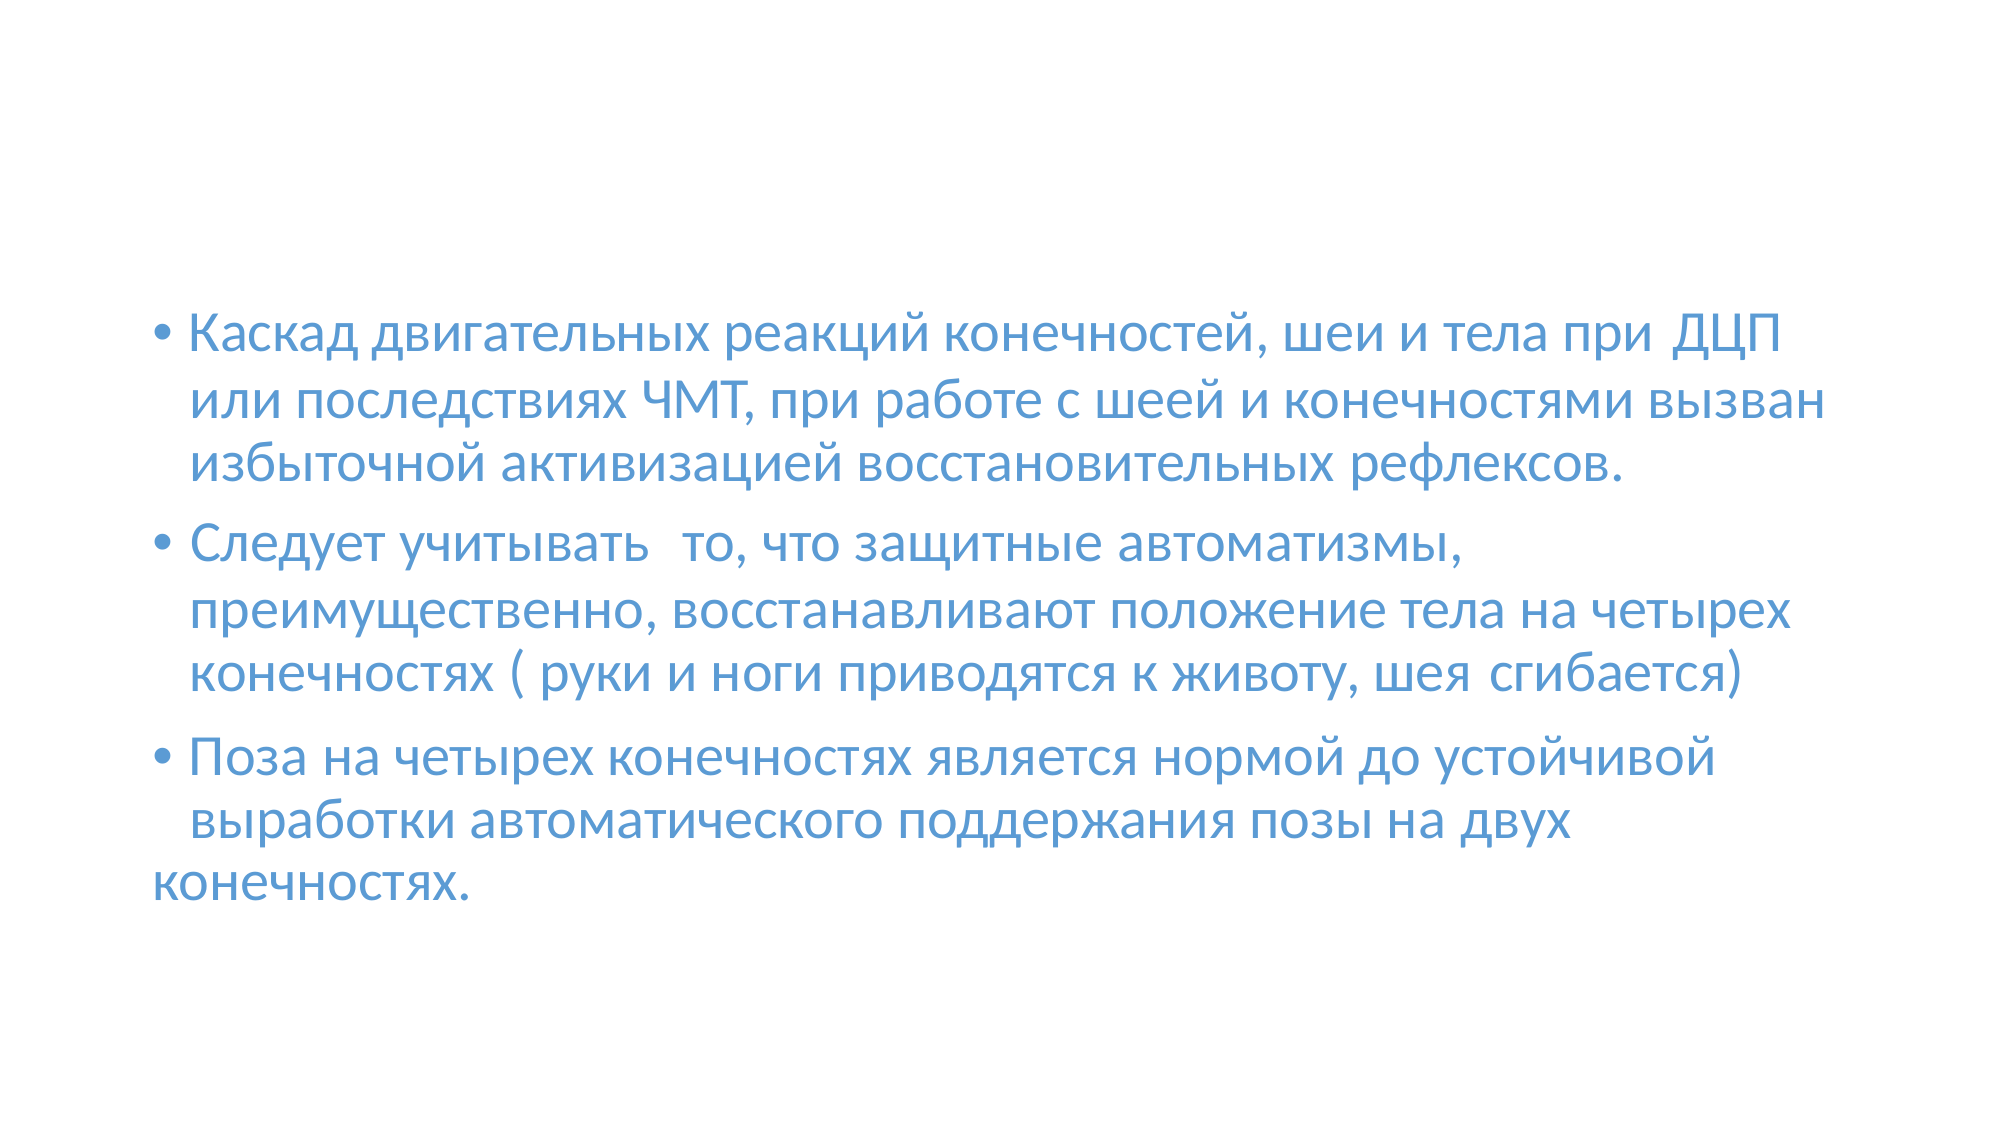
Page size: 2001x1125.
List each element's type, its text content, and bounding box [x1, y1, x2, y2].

text_box • Каскад двигательных реакций конечностей, шеи и тела при ДЦП или последствиях ЧМТ, при работе с шеей и конечностями вызван избыточной активизацией восстановительных рефлексов. • Следует учитывать то, что защитные автоматизмы, преимущественно, восстанавливают положение тела на четырех конечностях ( руки и ноги приводятся к животу, шея сгибается) • Поза на четырех конечностях является нормой до устойчивой выработки автоматического поддержания позы на двух конечностях. [150, 294, 1846, 912]
